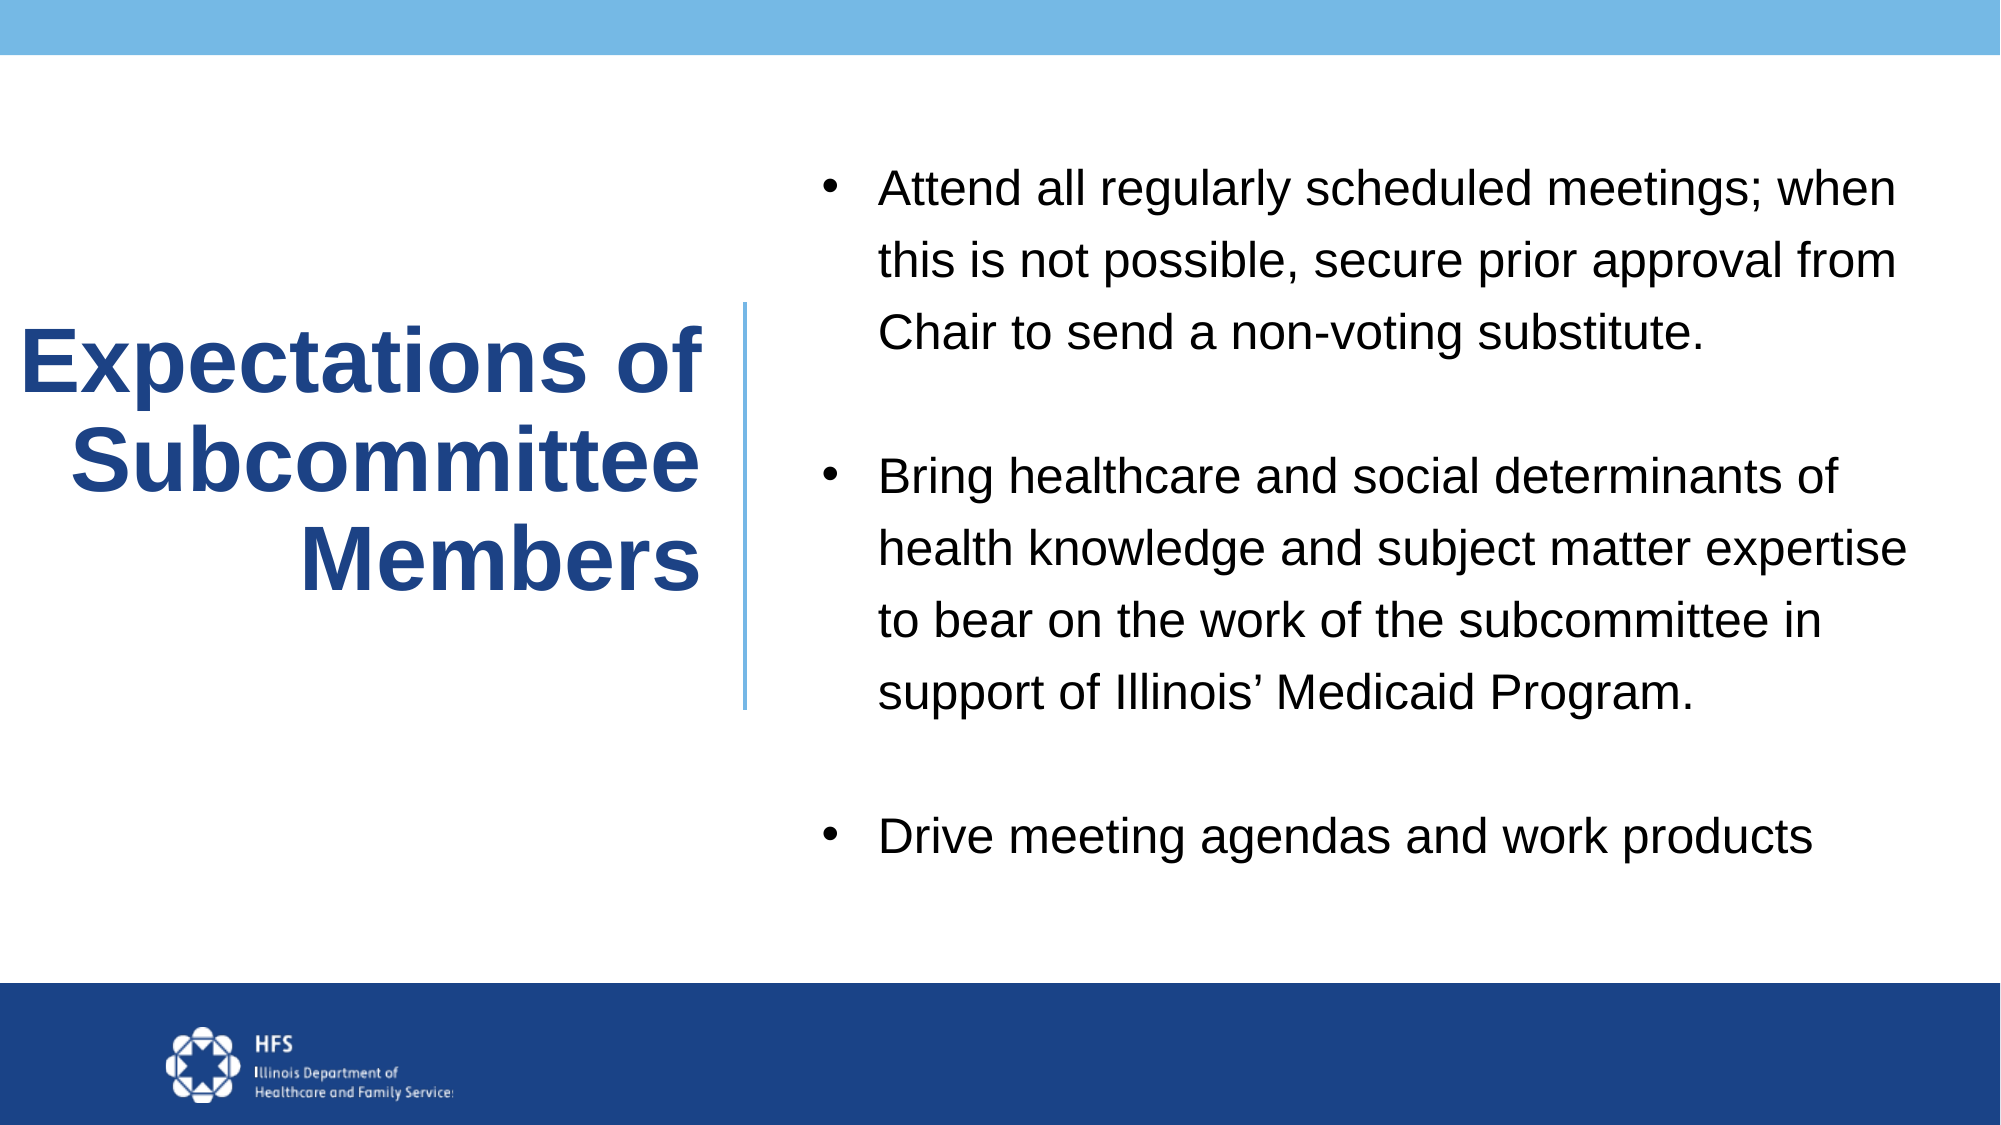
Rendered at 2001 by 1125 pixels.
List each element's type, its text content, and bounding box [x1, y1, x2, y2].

list Expectations of Subcommittee Members [0, 305, 718, 901]
text_box Attend all regularly scheduled meetings; when this is not possible, secure prior approval from Chair to send a non-voting substitute. Bring healthcare and social determinants of health knowledge and subject matter expertise to bear on the work of the subcommittee in support of Illinois’ Medicaid Program. Drive meeting agendas and work products [806, 135, 1973, 871]
